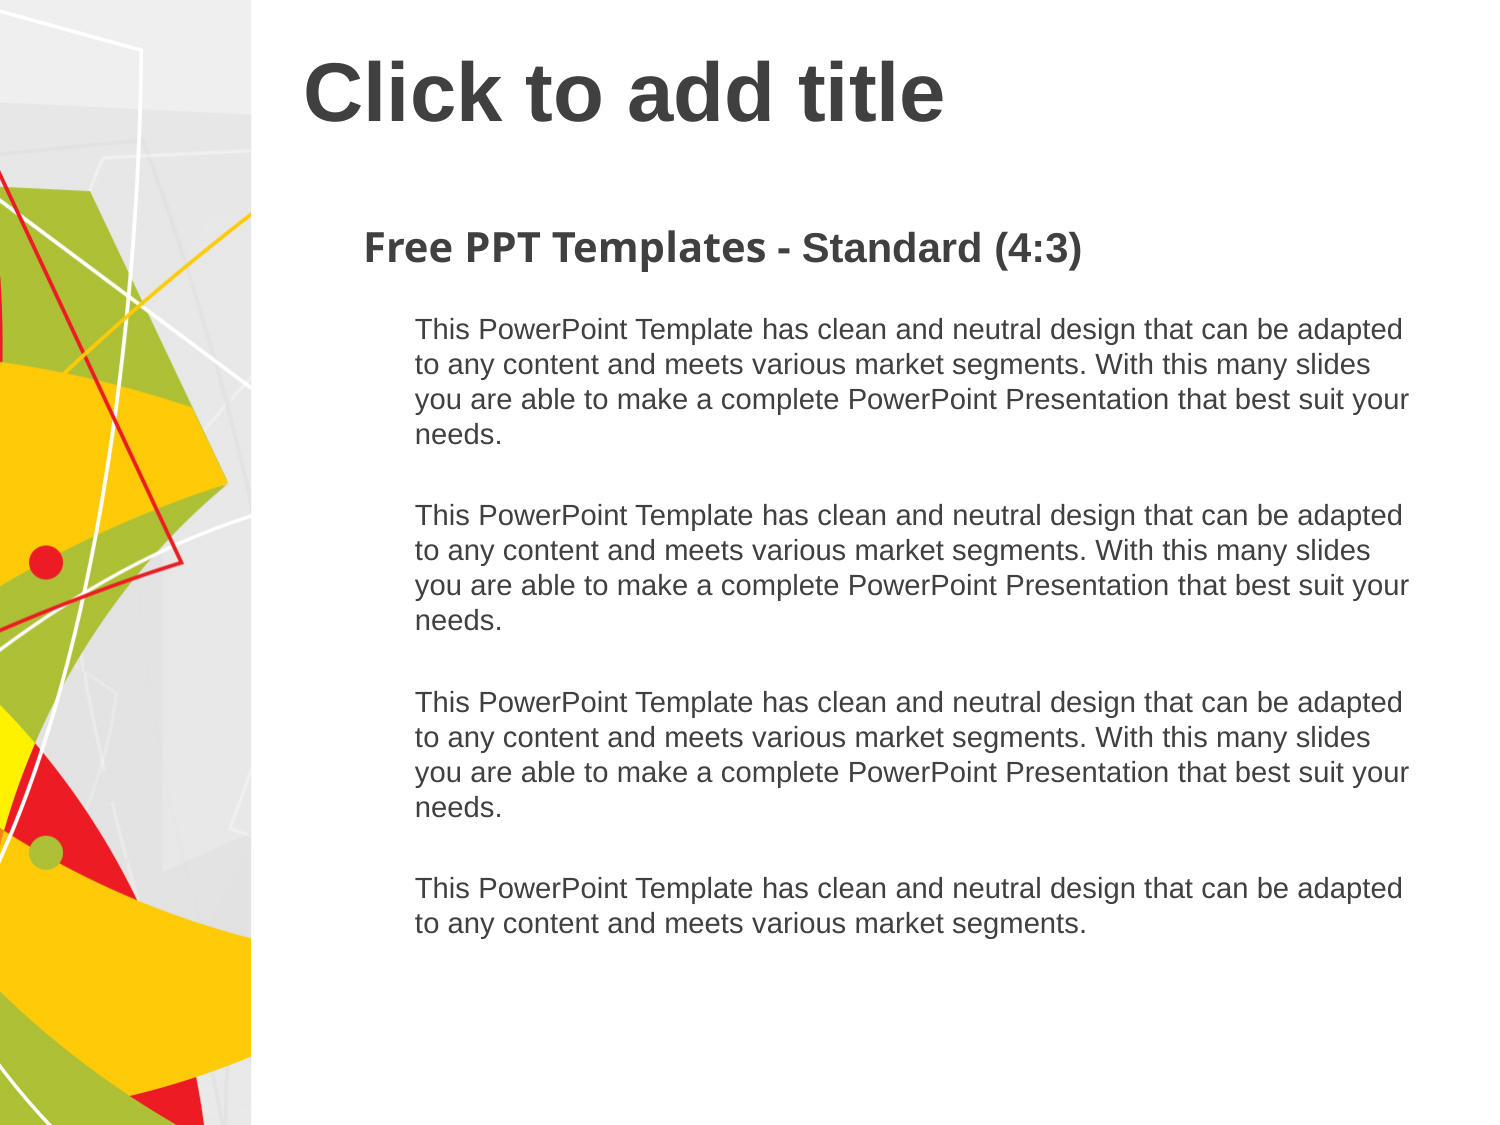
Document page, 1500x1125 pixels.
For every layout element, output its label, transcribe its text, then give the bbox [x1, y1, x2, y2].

list Free PPT Templates - Standard (4:3) [348, 208, 1425, 284]
picture [0, 0, 1500, 1125]
title Click to add title [265, 0, 1500, 176]
list This PowerPoint Template has clean and neutral design that can be adapted to any content and meets various market segments. With this many slides you are able to make a complete PowerPoint Presentation that best suit your needs. This PowerPoint Template has clean and neutral design that can be adapted to any content and meets various market segments. With this many slides you are able to make a complete PowerPoint Presentation that best suit your needs. This PowerPoint Template has clean and neutral design that can be adapted to any content and meets various market segments. With this many slides you are able to make a complete PowerPoint Presentation that best suit your needs. This PowerPoint Template has clean and neutral design that can be adapted to any content and meets various market segments. [350, 302, 1427, 984]
